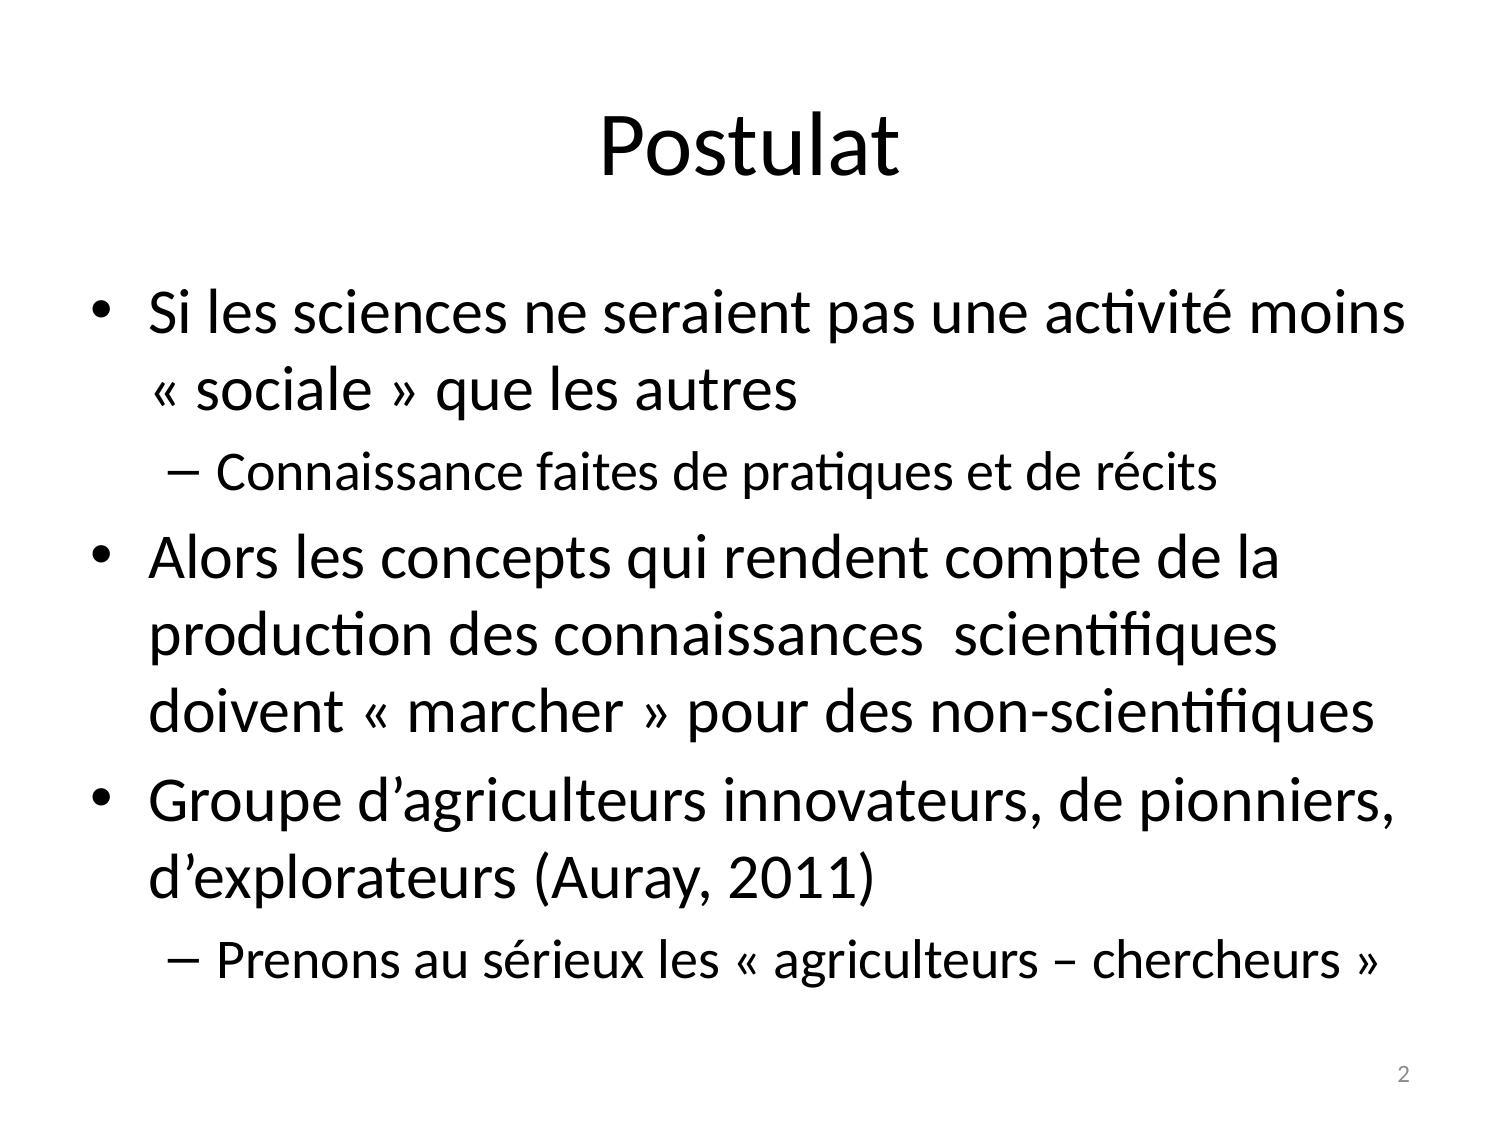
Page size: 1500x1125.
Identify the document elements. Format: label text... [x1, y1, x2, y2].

slide_number 2 [1074, 1042, 1425, 1103]
title Postulat [75, 45, 1425, 233]
list Si les sciences ne seraient pas une activité moins « sociale » que les autres Connaissance faites de pratiques et de récits Alors les concepts qui rendent compte de la production des connaissances scientifiques doivent « marcher » pour des non-scientifiques Groupe d’agriculteurs innovateurs, de pionniers, d’explorateurs (Auray, 2011) Prenons au sérieux les « agriculteurs – chercheurs » [75, 262, 1425, 1005]
